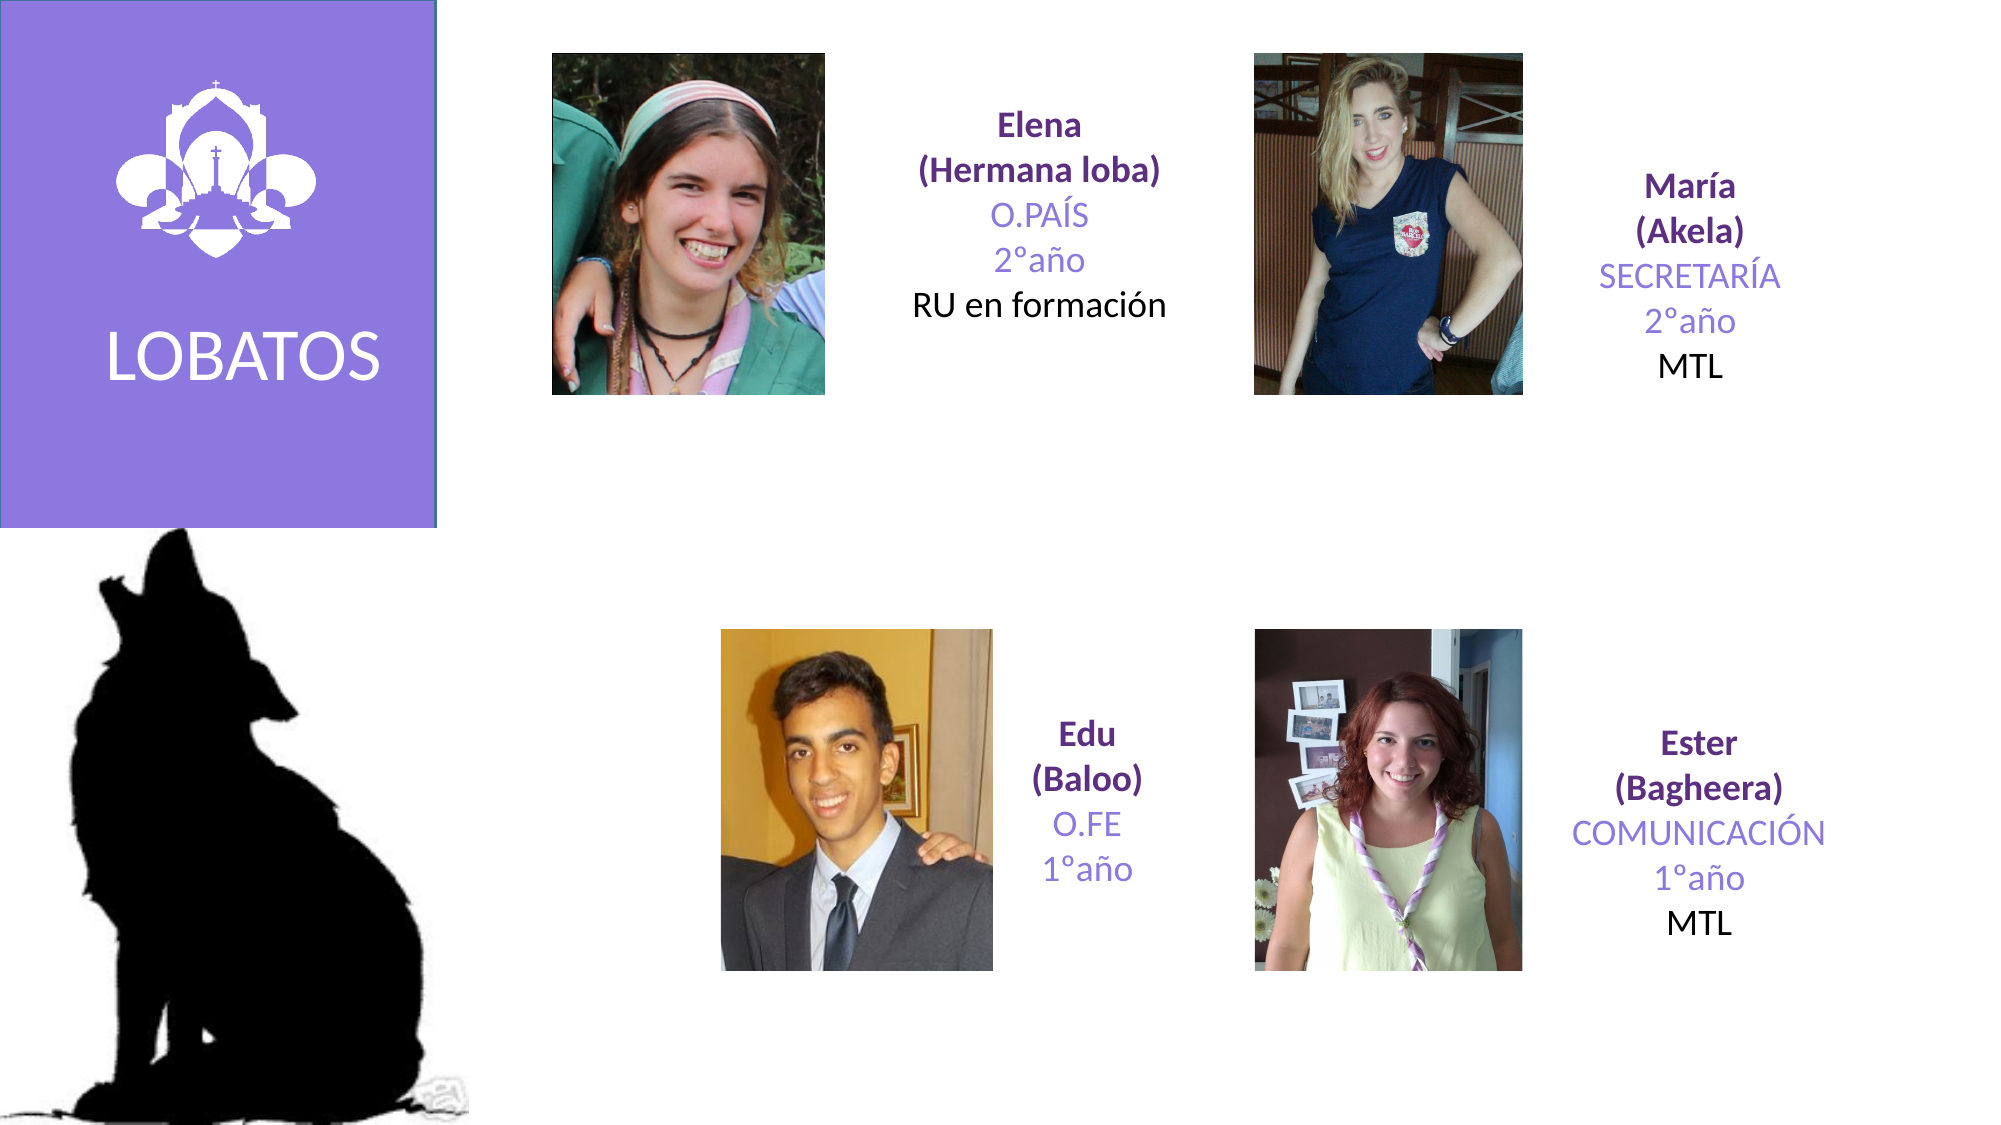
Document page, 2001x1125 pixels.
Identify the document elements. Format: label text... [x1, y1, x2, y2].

picture [720, 629, 993, 971]
picture [1254, 629, 1523, 971]
text_box [0, 0, 437, 528]
picture [1254, 53, 1523, 395]
text_box Ester (Bagheera) COMUNICACIÓN 1ºaño MTL [1522, 710, 1876, 996]
picture [0, 528, 469, 1125]
text_box LOBATOS [51, 297, 436, 493]
picture [82, 73, 353, 264]
text_box María (Akela) SECRETARÍA 2ºaño MTL [1513, 153, 1868, 439]
text_box Elena (Hermana loba) O.PAÍS 2ºaño RU en formación [856, 92, 1223, 378]
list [552, 53, 825, 395]
text_box Edu (Baloo) O.FE 1ºaño [993, 701, 1238, 942]
